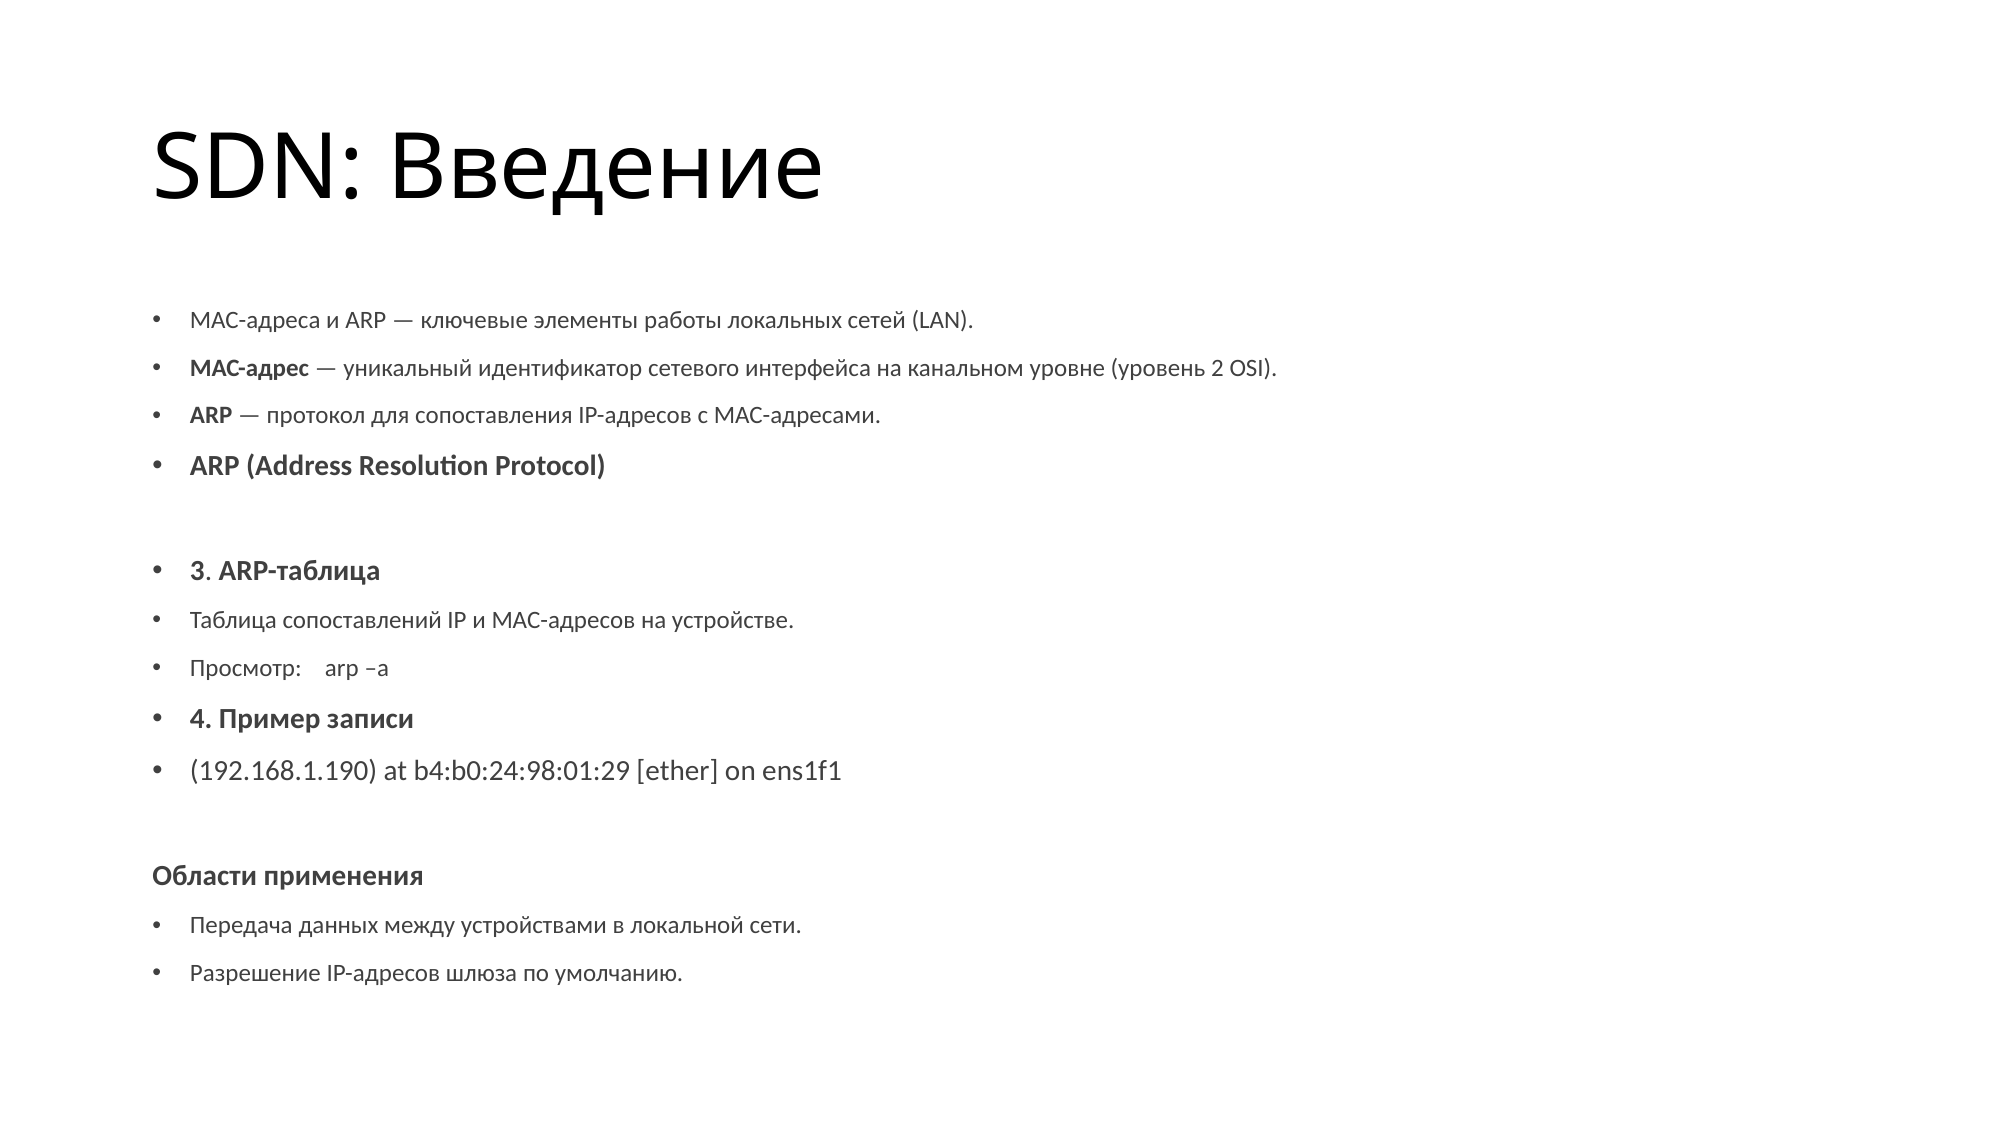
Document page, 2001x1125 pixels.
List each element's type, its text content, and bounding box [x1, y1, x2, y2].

title SDN: Введение [137, 59, 1863, 278]
list MAC-адреса и ARP — ключевые элементы работы локальных сетей (LAN). MAC-адрес — уникальный идентификатор сетевого интерфейса на канальном уровне (уровень 2 OSI). ARP — протокол для сопоставления IP-адресов с MAC-адресами. ARP (Address Resolution Protocol) 3. ARP-таблица Таблица сопоставлений IP и MAC-адресов на устройстве. Просмотр: arp –a 4. Пример записи (192.168.1.190) at b4:b0:24:98:01:29 [ether] on ens1f1 Области применения Передача данных между устройствами в локальной сети. Разрешение IP-адресов шлюза по умолчанию. [137, 299, 1863, 1014]
